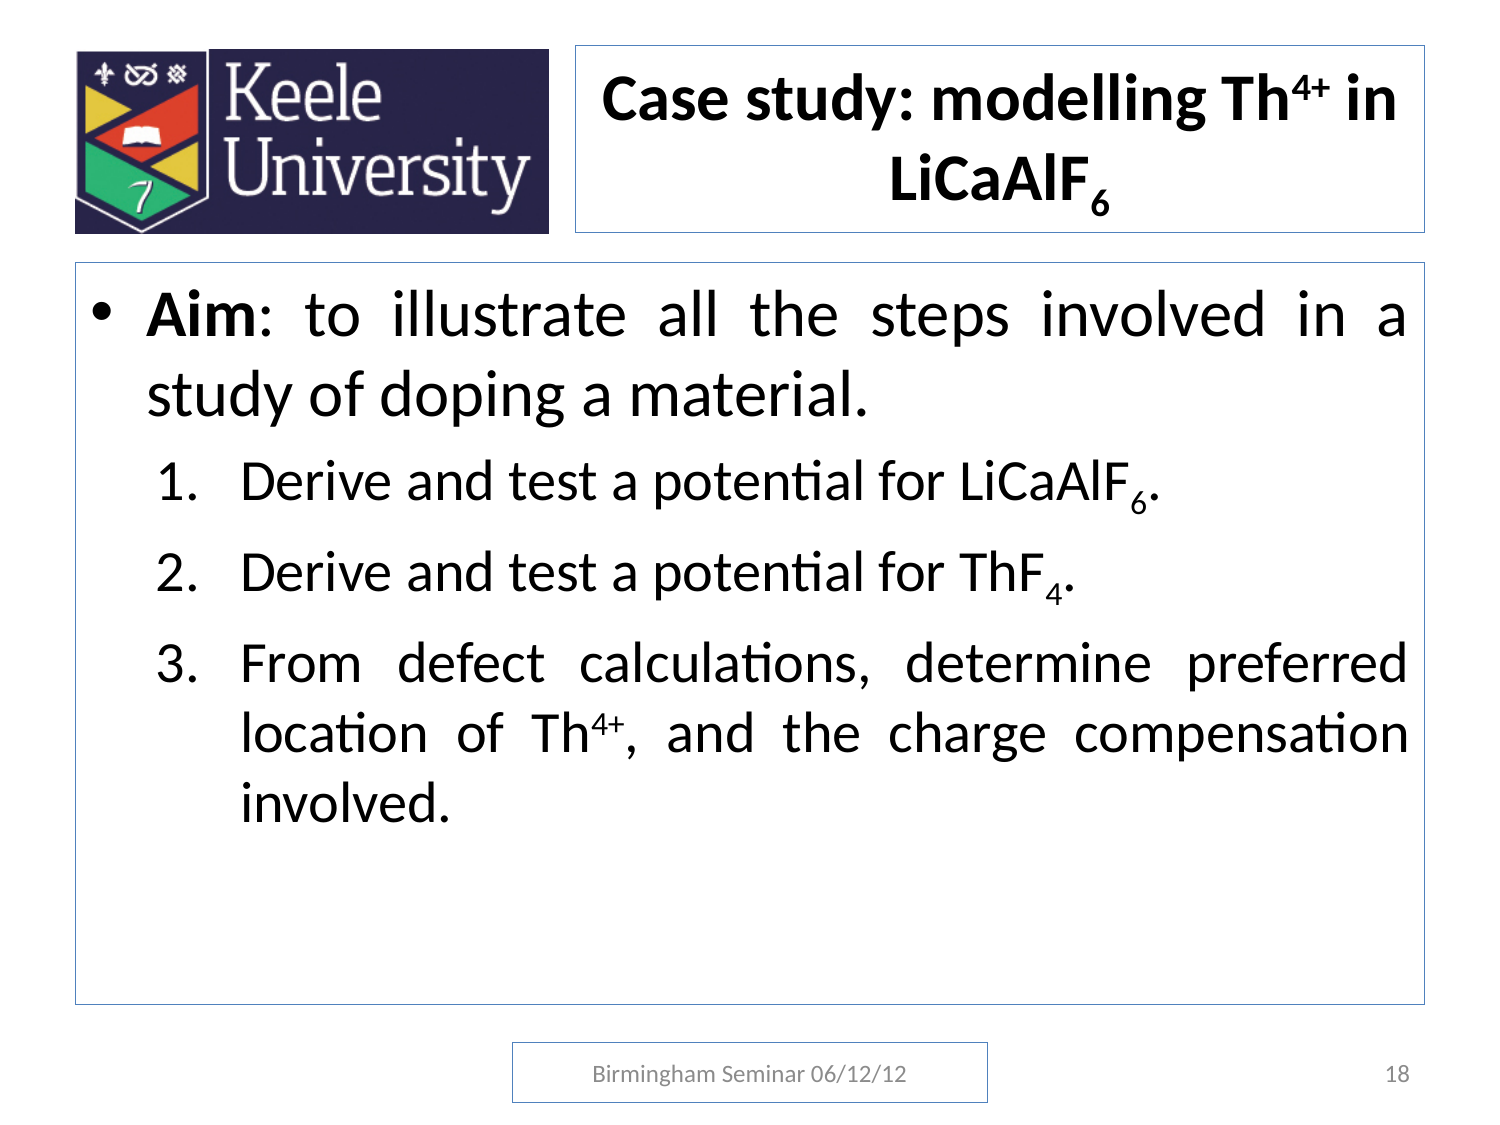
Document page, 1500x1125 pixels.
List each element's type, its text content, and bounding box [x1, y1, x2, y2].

title Case study: modelling Th4+ in LiCaAlF6 [575, 45, 1425, 233]
slide_number 18 [1074, 1042, 1425, 1103]
picture [75, 49, 549, 234]
list Aim: to illustrate all the steps involved in a study of doping a material. Derive and test a potential for LiCaAlF6. Derive and test a potential for ThF4. From defect calculations, determine preferred location of Th4+, and the charge compensation involved. [75, 262, 1425, 1005]
footer Birmingham Seminar 06/12/12 [512, 1042, 988, 1103]
